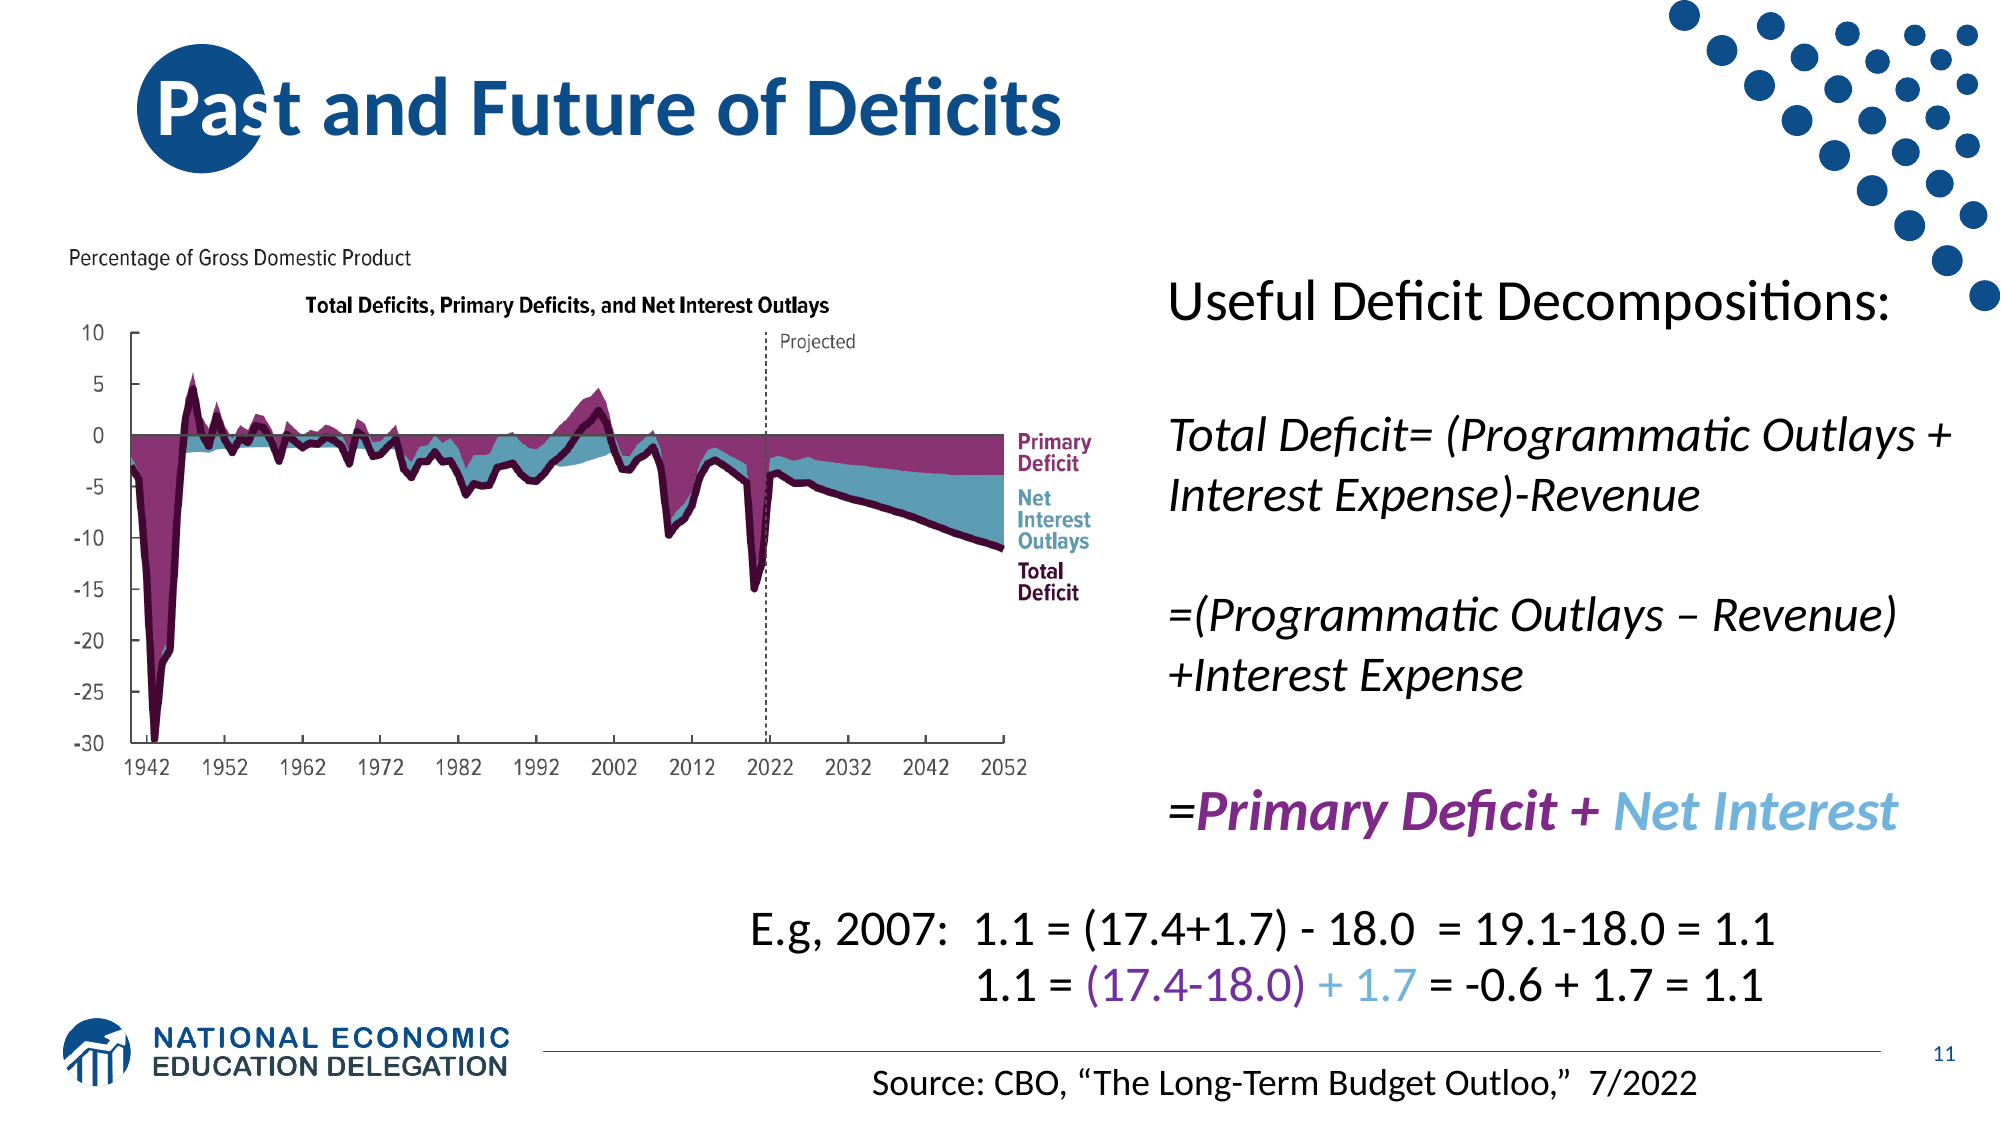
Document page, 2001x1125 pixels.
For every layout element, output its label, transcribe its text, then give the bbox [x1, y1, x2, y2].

text_box Source: CBO, “The Long-Term Budget Outloo,” 7/2022 [857, 1051, 1714, 1111]
text_box 1.1 = (17.4-18.0) + 1.7 = -0.6 + 1.7 = 1.1 [959, 943, 1808, 1019]
picture [59, 245, 1121, 816]
picture [55, 1013, 520, 1091]
text_box Useful Deficit Decompositions: Total Deficit= (Programmatic Outlays + Interest Expense)-Revenue =(Programmatic Outlays – Revenue)+Interest Expense =Primary Deficit + Net Interest [1153, 254, 2000, 850]
title Past and Future of Deficits [141, 0, 1867, 218]
text_box E.g, 2007: 1.1 = (17.4+1.7) - 18.0 = 19.1-18.0 = 1.1 [735, 888, 1800, 963]
slide_number 11 [1521, 1022, 1972, 1082]
